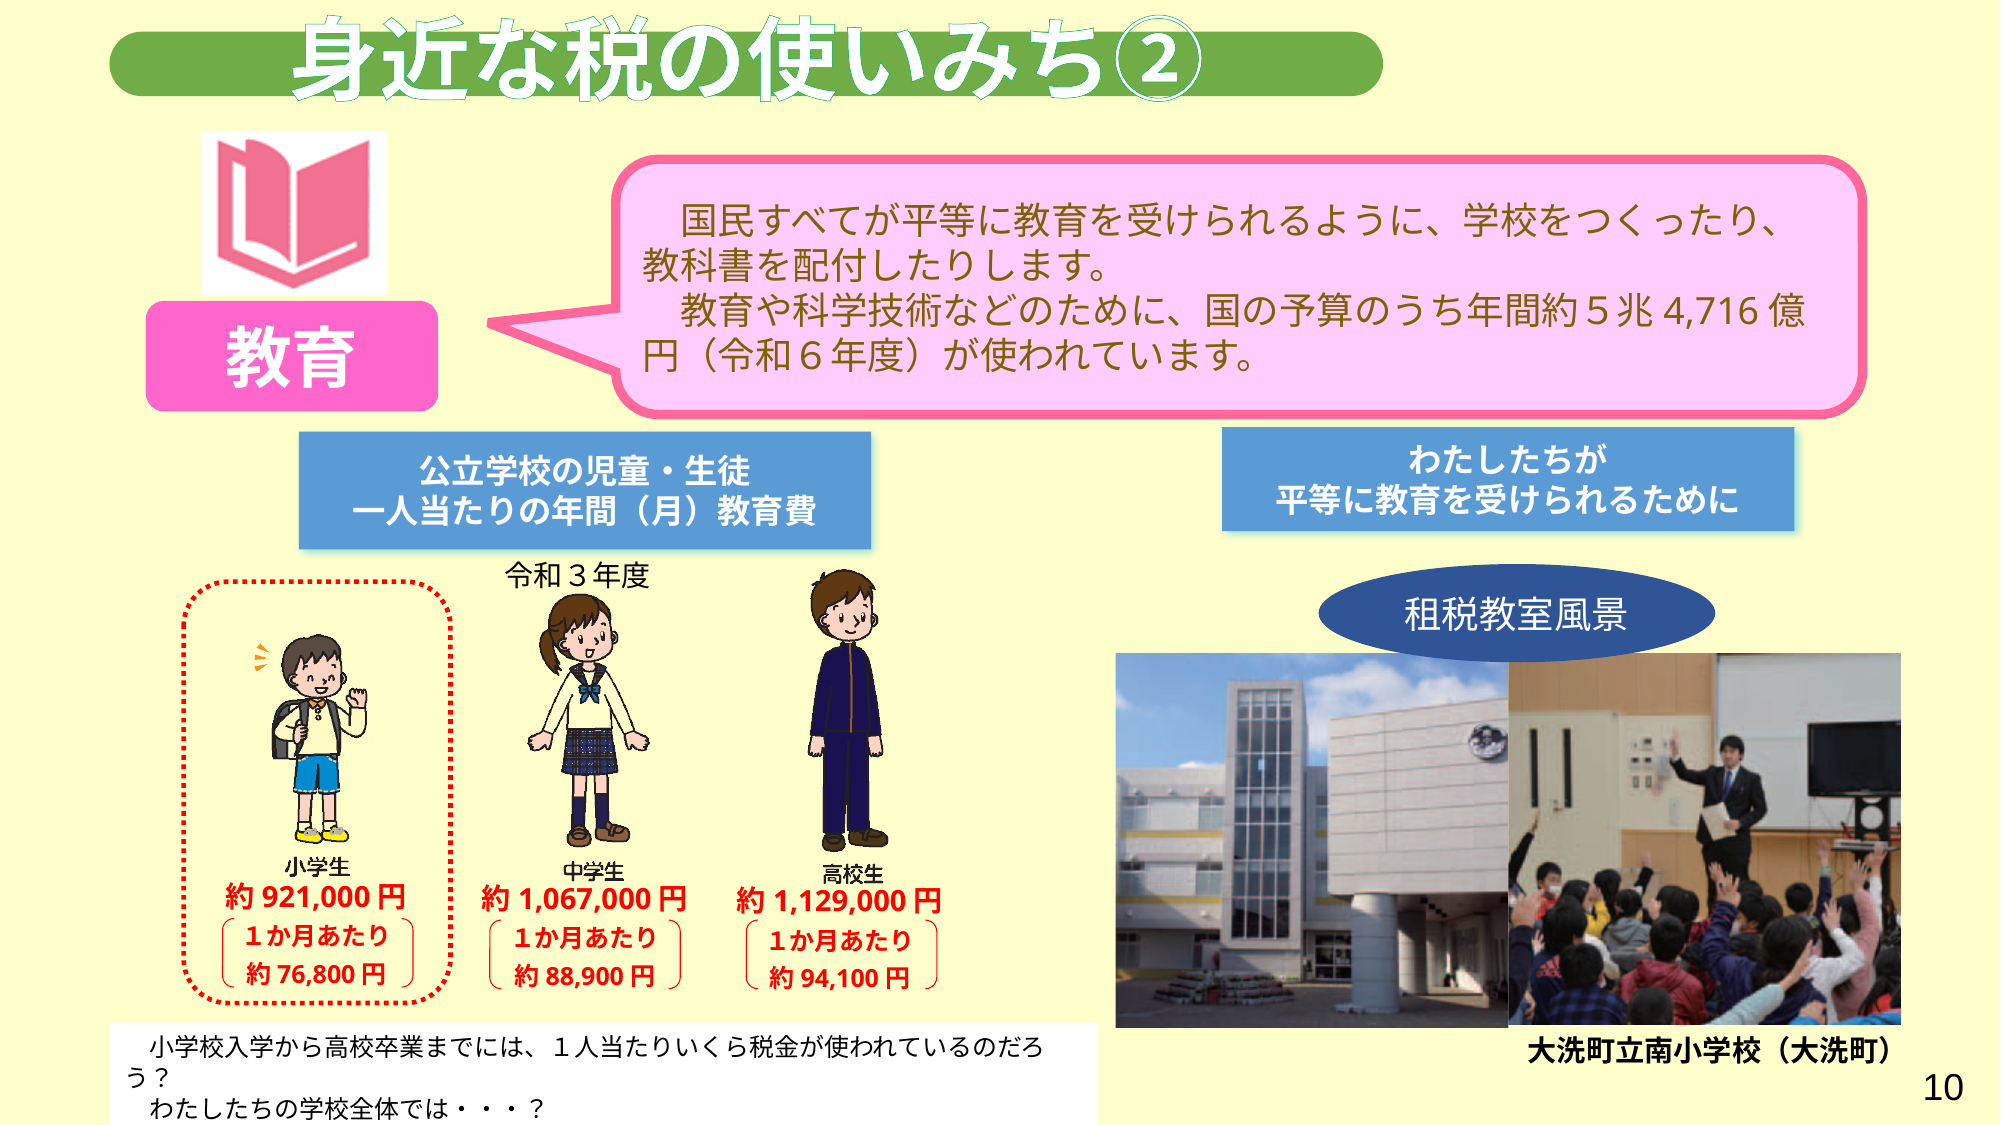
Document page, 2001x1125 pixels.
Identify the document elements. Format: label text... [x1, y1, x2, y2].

picture [789, 565, 906, 872]
text_box 国民すべてが平等に教育を受けられるように、学校をつくったり、教科書を配付したりします。 教育や科学技術などのために、国の予算のうち年間約５兆4,716億円（令和６年度）が使われています。 [487, 158, 1864, 416]
text_box わたしたちが 平等に教育を受けられるために [1221, 426, 1795, 532]
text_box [202, 868, 431, 992]
text_box 小学校入学から高校卒業までには、１人当たりいくら税金が使われているのだろう？ わたしたちの学校全体では・・・？ [109, 1022, 1099, 1125]
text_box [456, 870, 714, 994]
text_box 公立学校の児童・生徒 一人当たりの年間（月）教育費 [298, 431, 872, 550]
picture [1115, 653, 1901, 1028]
picture [248, 622, 388, 883]
picture [520, 580, 661, 891]
text_box 10 [1907, 1055, 1979, 1115]
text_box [109, 0, 1384, 126]
text_box 令和３年度 [490, 549, 666, 600]
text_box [145, 131, 439, 412]
text_box [182, 580, 452, 1005]
text_box 租税教室風景 [1317, 563, 1717, 653]
text_box 大洗町立南小学校（大洗町） [1512, 1025, 1923, 1075]
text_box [711, 872, 969, 997]
